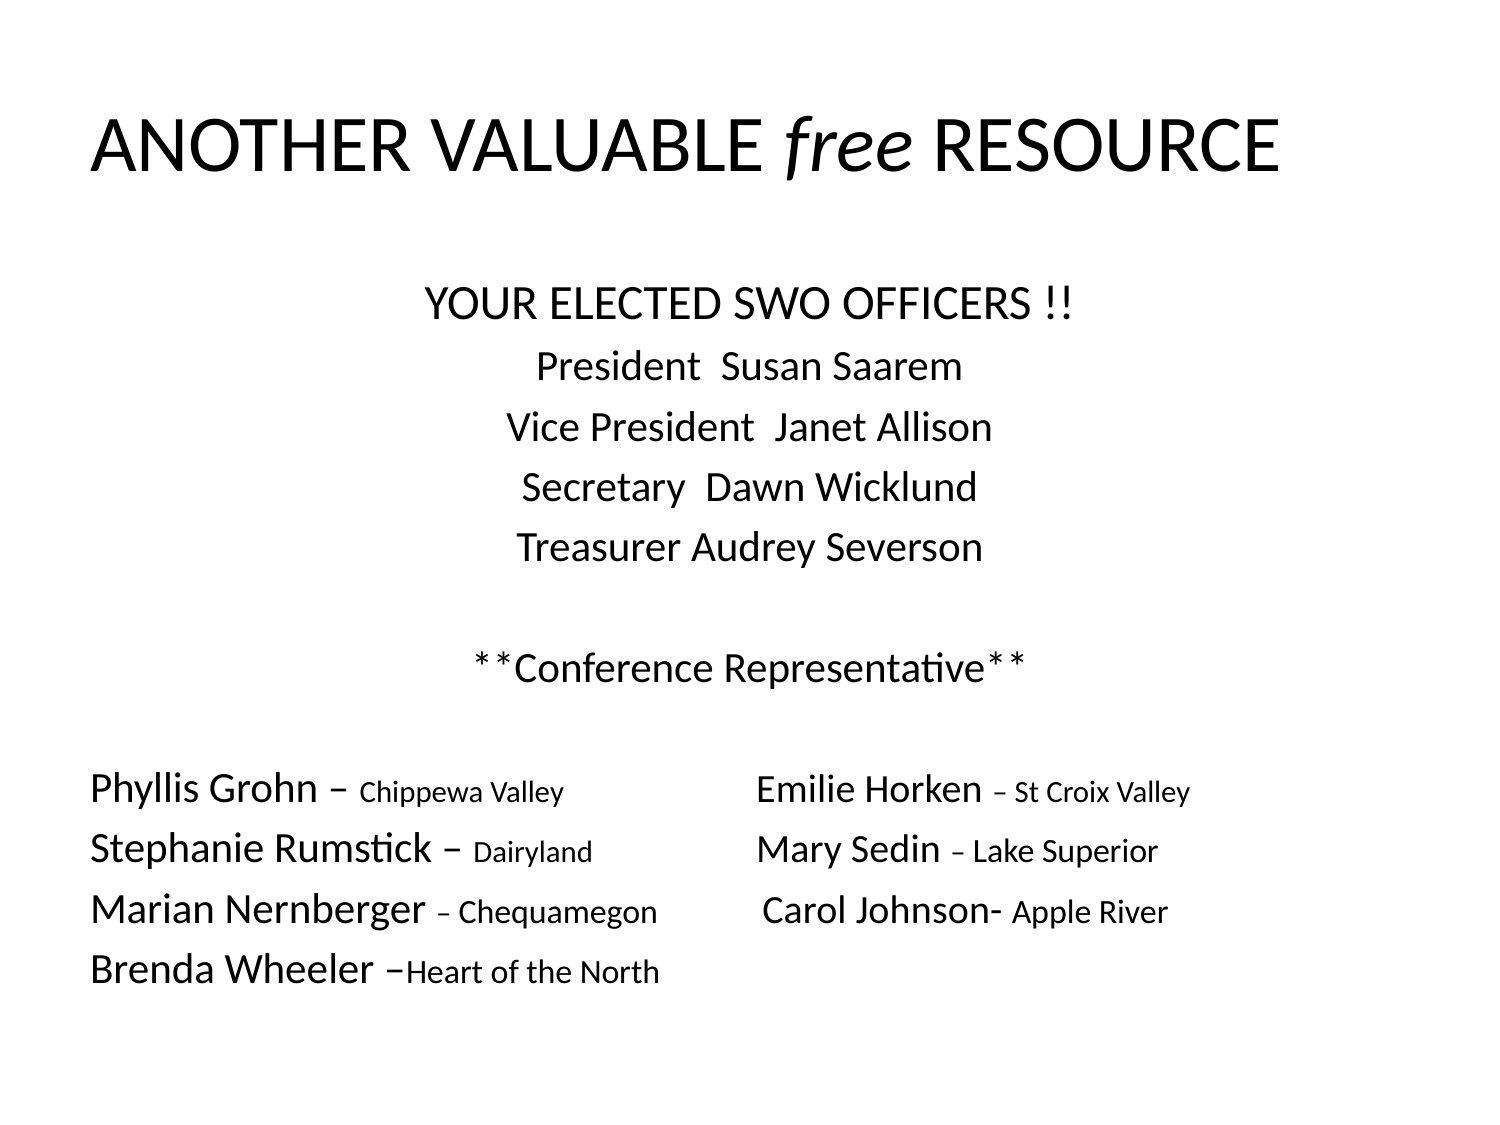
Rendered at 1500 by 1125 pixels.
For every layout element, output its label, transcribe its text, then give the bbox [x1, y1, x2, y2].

list YOUR ELECTED SWO OFFICERS !! President Susan Saarem Vice President Janet Allison Secretary Dawn Wicklund Treasurer Audrey Severson **Conference Representative** Phyllis Grohn – Chippewa Valley Emilie Horken – St Croix Valley Stephanie Rumstick – Dairyland Mary Sedin – Lake Superior Marian Nernberger – Chequamegon Carol Johnson- Apple River Brenda Wheeler –Heart of the North [75, 262, 1425, 1005]
title ANOTHER VALUABLE free RESOURCE [75, 45, 1425, 233]
